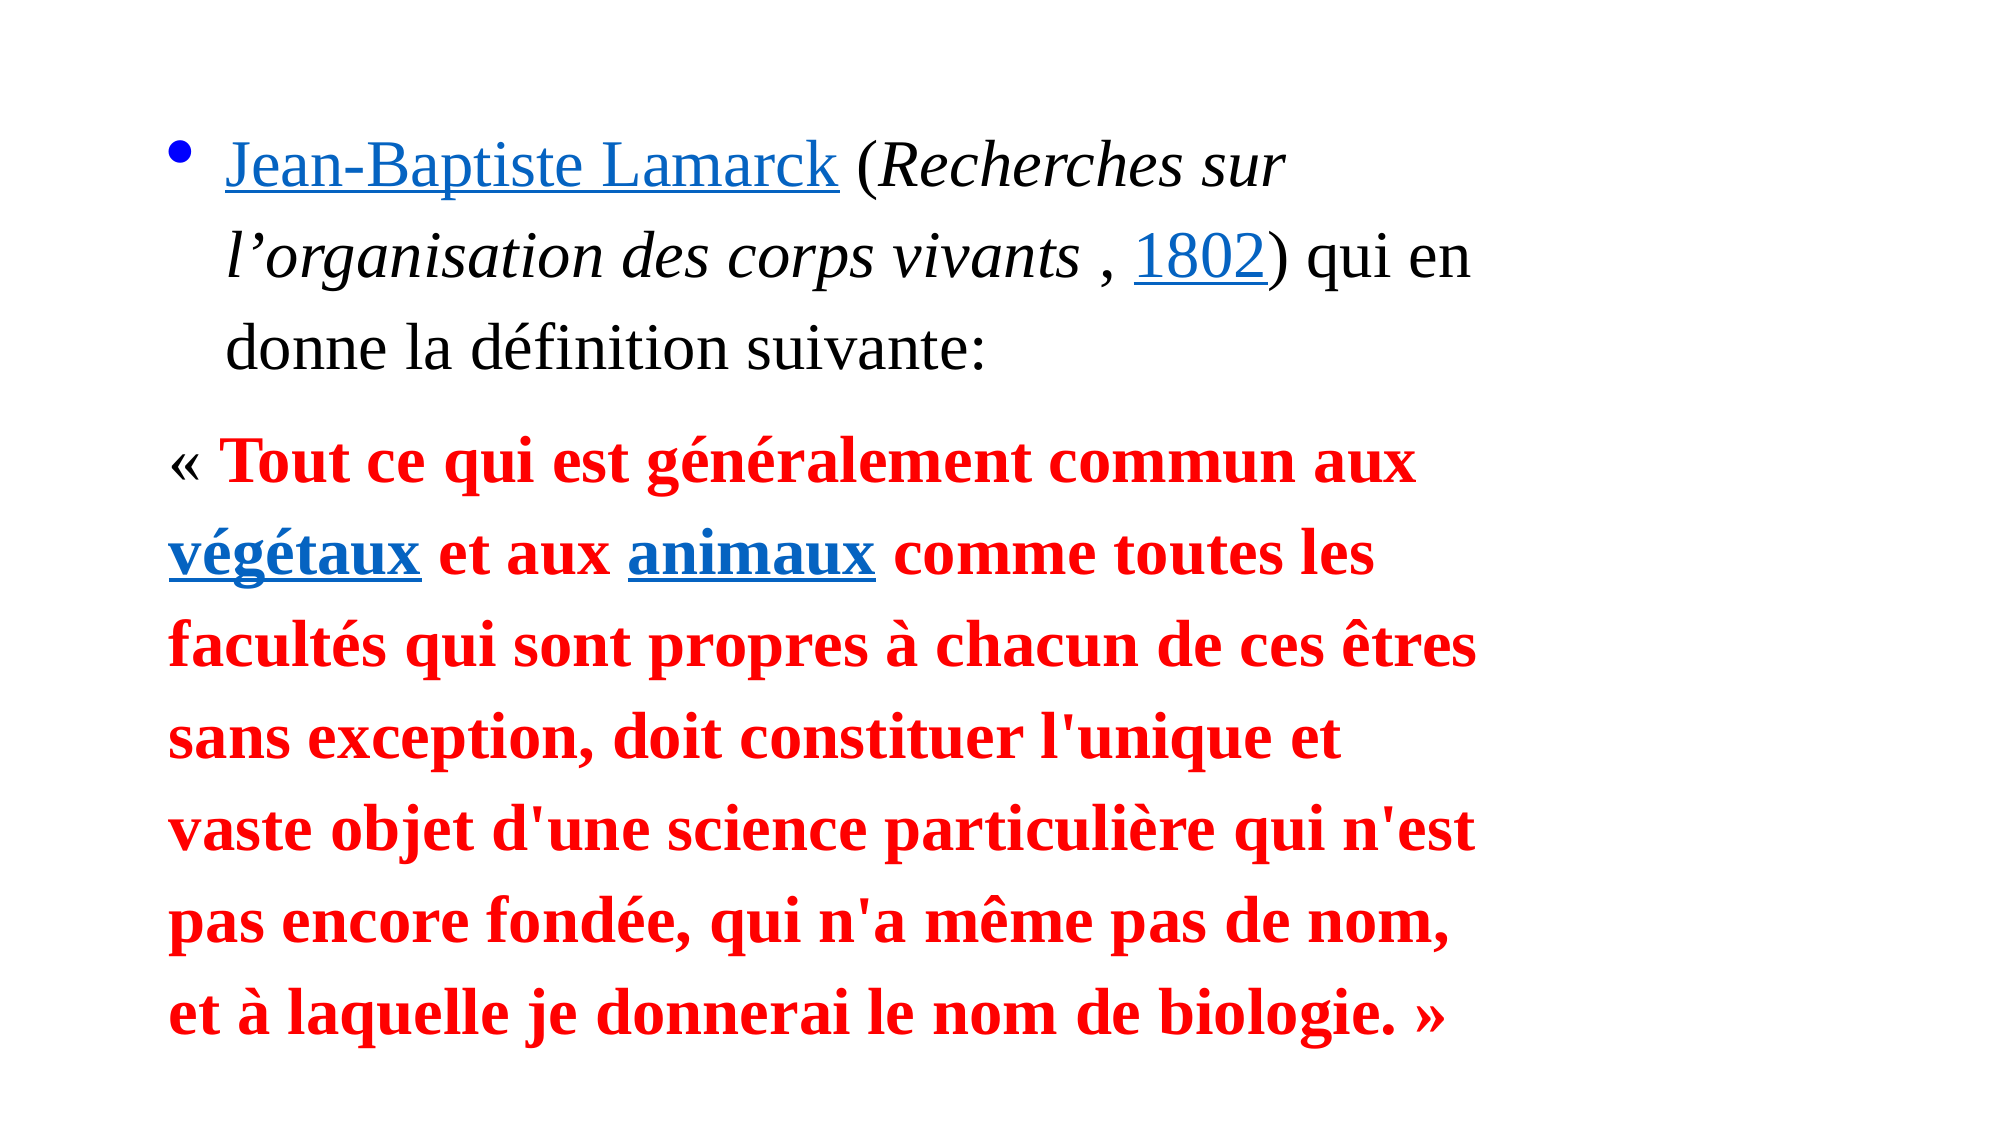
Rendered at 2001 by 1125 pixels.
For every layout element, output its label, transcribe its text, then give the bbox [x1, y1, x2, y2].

text_box Jean-Baptiste Lamarck (Recherches sur l’organisation des corps vivants , 1802) qui en donne la définition suivante: « Tout ce qui est généralement commun aux végétaux et aux animaux comme toutes les facultés qui sont propres à chacun de ces êtres sans exception, doit constituer l'unique et vaste objet d'une science particulière qui n'est pas encore fondée, qui n'a même pas de nom, et à laquelle je donnerai le nom de biologie. » [154, 99, 1500, 1056]
